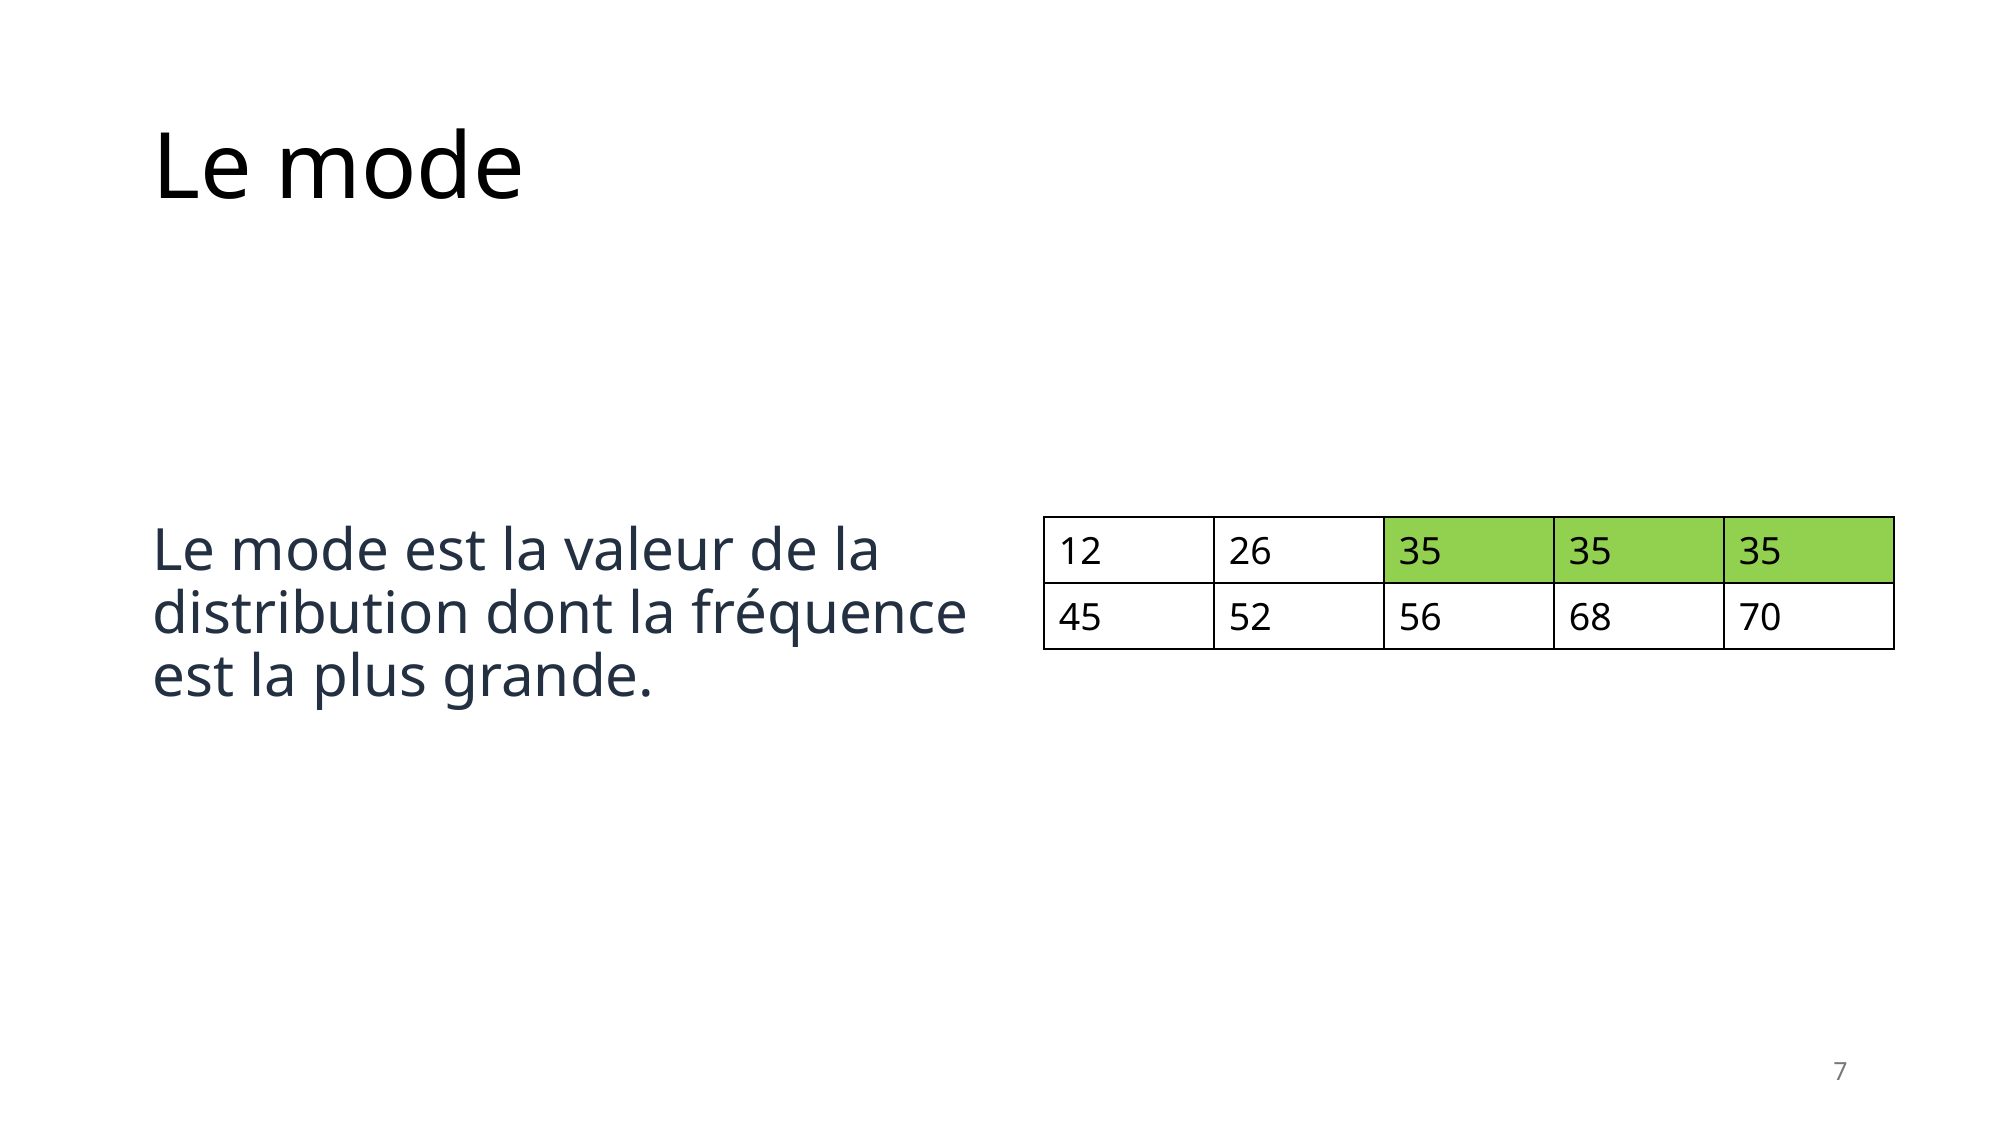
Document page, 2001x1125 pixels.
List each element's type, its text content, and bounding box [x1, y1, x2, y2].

table_header 26 [1215, 518, 1383, 582]
table_header 35 [1385, 518, 1553, 582]
table_cell 70 [1725, 584, 1893, 648]
table_cell 52 [1215, 584, 1383, 648]
table_header 35 [1725, 518, 1893, 582]
table_header 35 [1555, 518, 1723, 582]
table_cell 56 [1385, 584, 1553, 648]
table_header 12 [1045, 518, 1213, 582]
list Le mode est la valeur de la distribution dont la fréquence est la plus grande. [137, 299, 988, 1014]
slide_number 7 [1412, 1042, 1863, 1103]
table_cell 45 [1045, 584, 1213, 648]
table_cell 68 [1555, 584, 1723, 648]
title Le mode [137, 59, 1863, 278]
